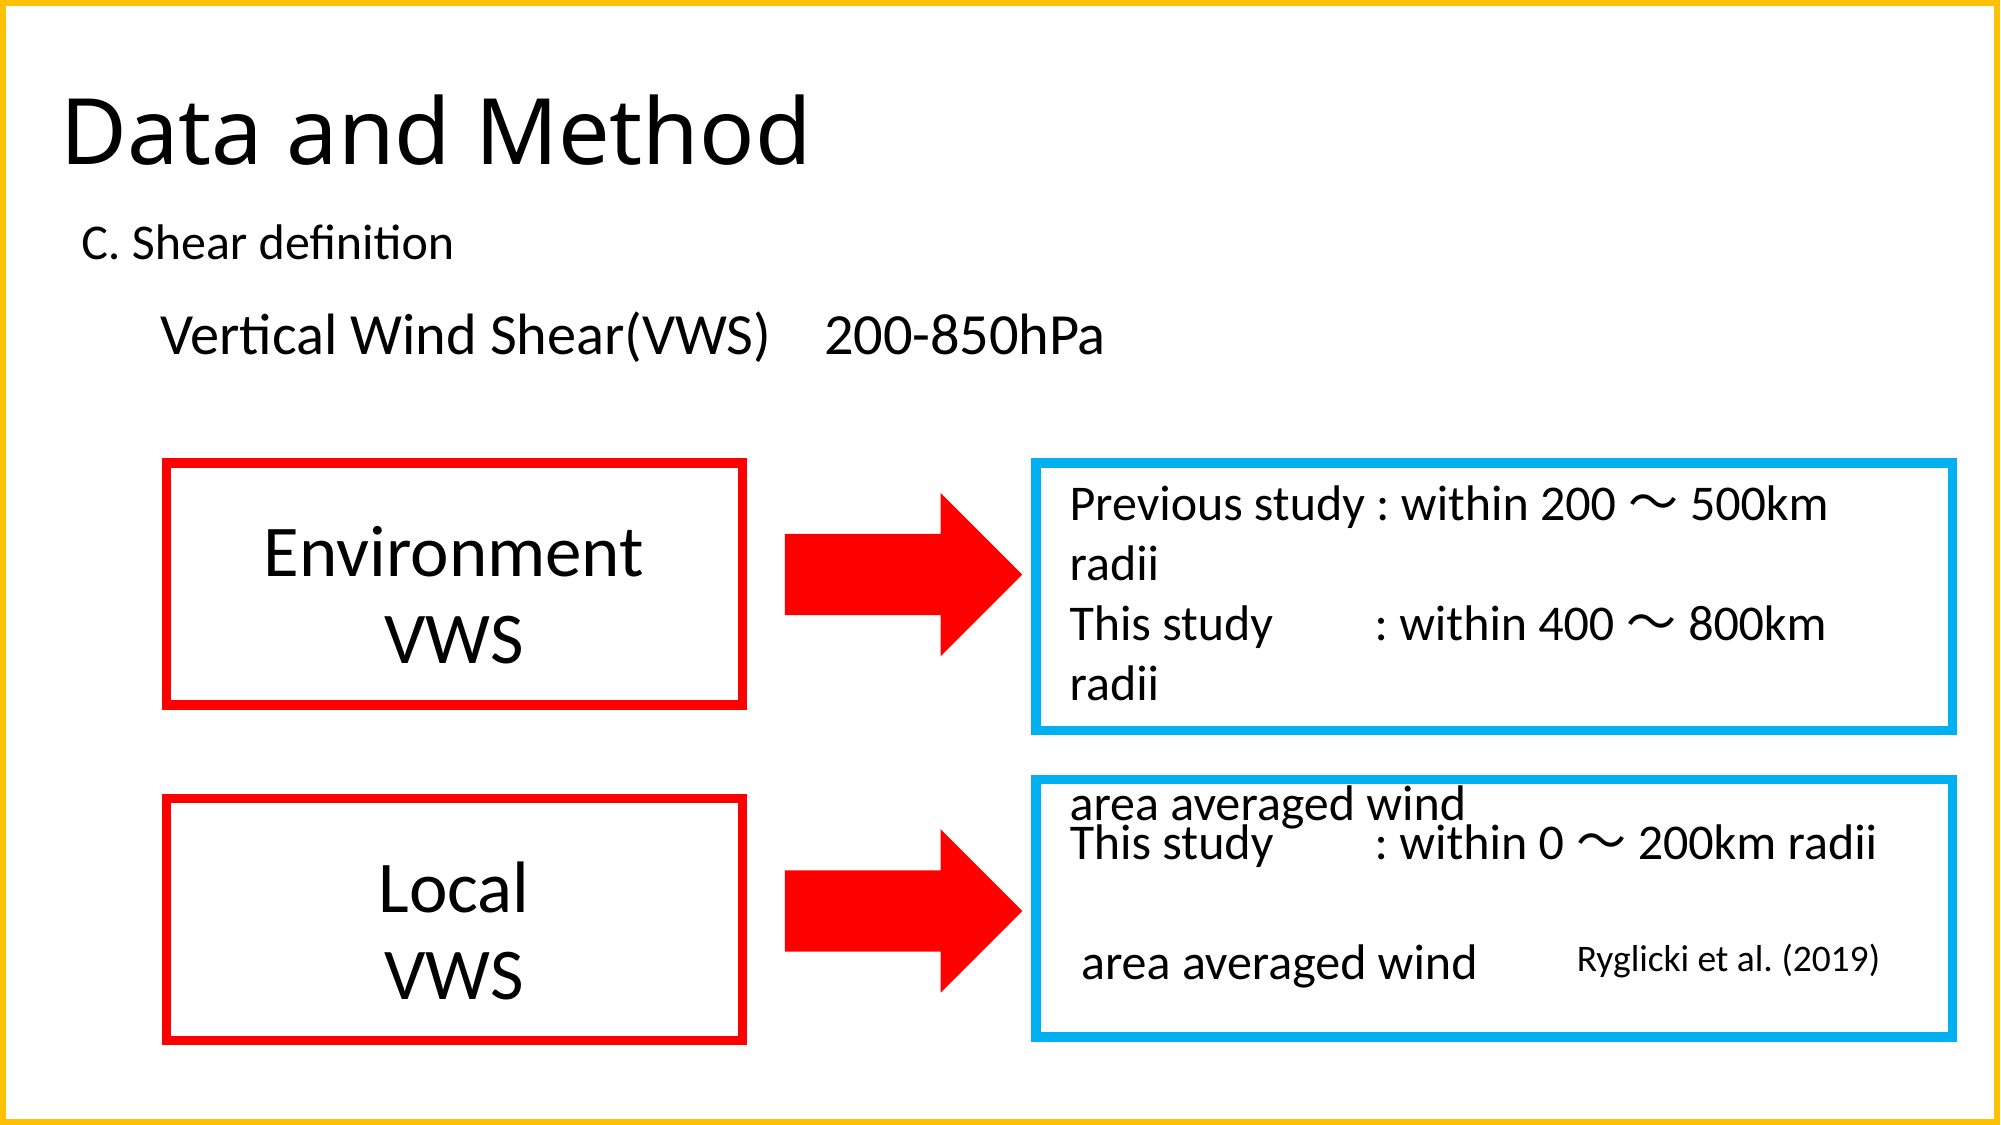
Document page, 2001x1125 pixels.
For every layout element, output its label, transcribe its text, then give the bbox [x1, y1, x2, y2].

text_box C. Shear definition [66, 201, 1934, 277]
text_box [0, 0, 2000, 1125]
text_box Data and Method [45, 25, 1771, 244]
